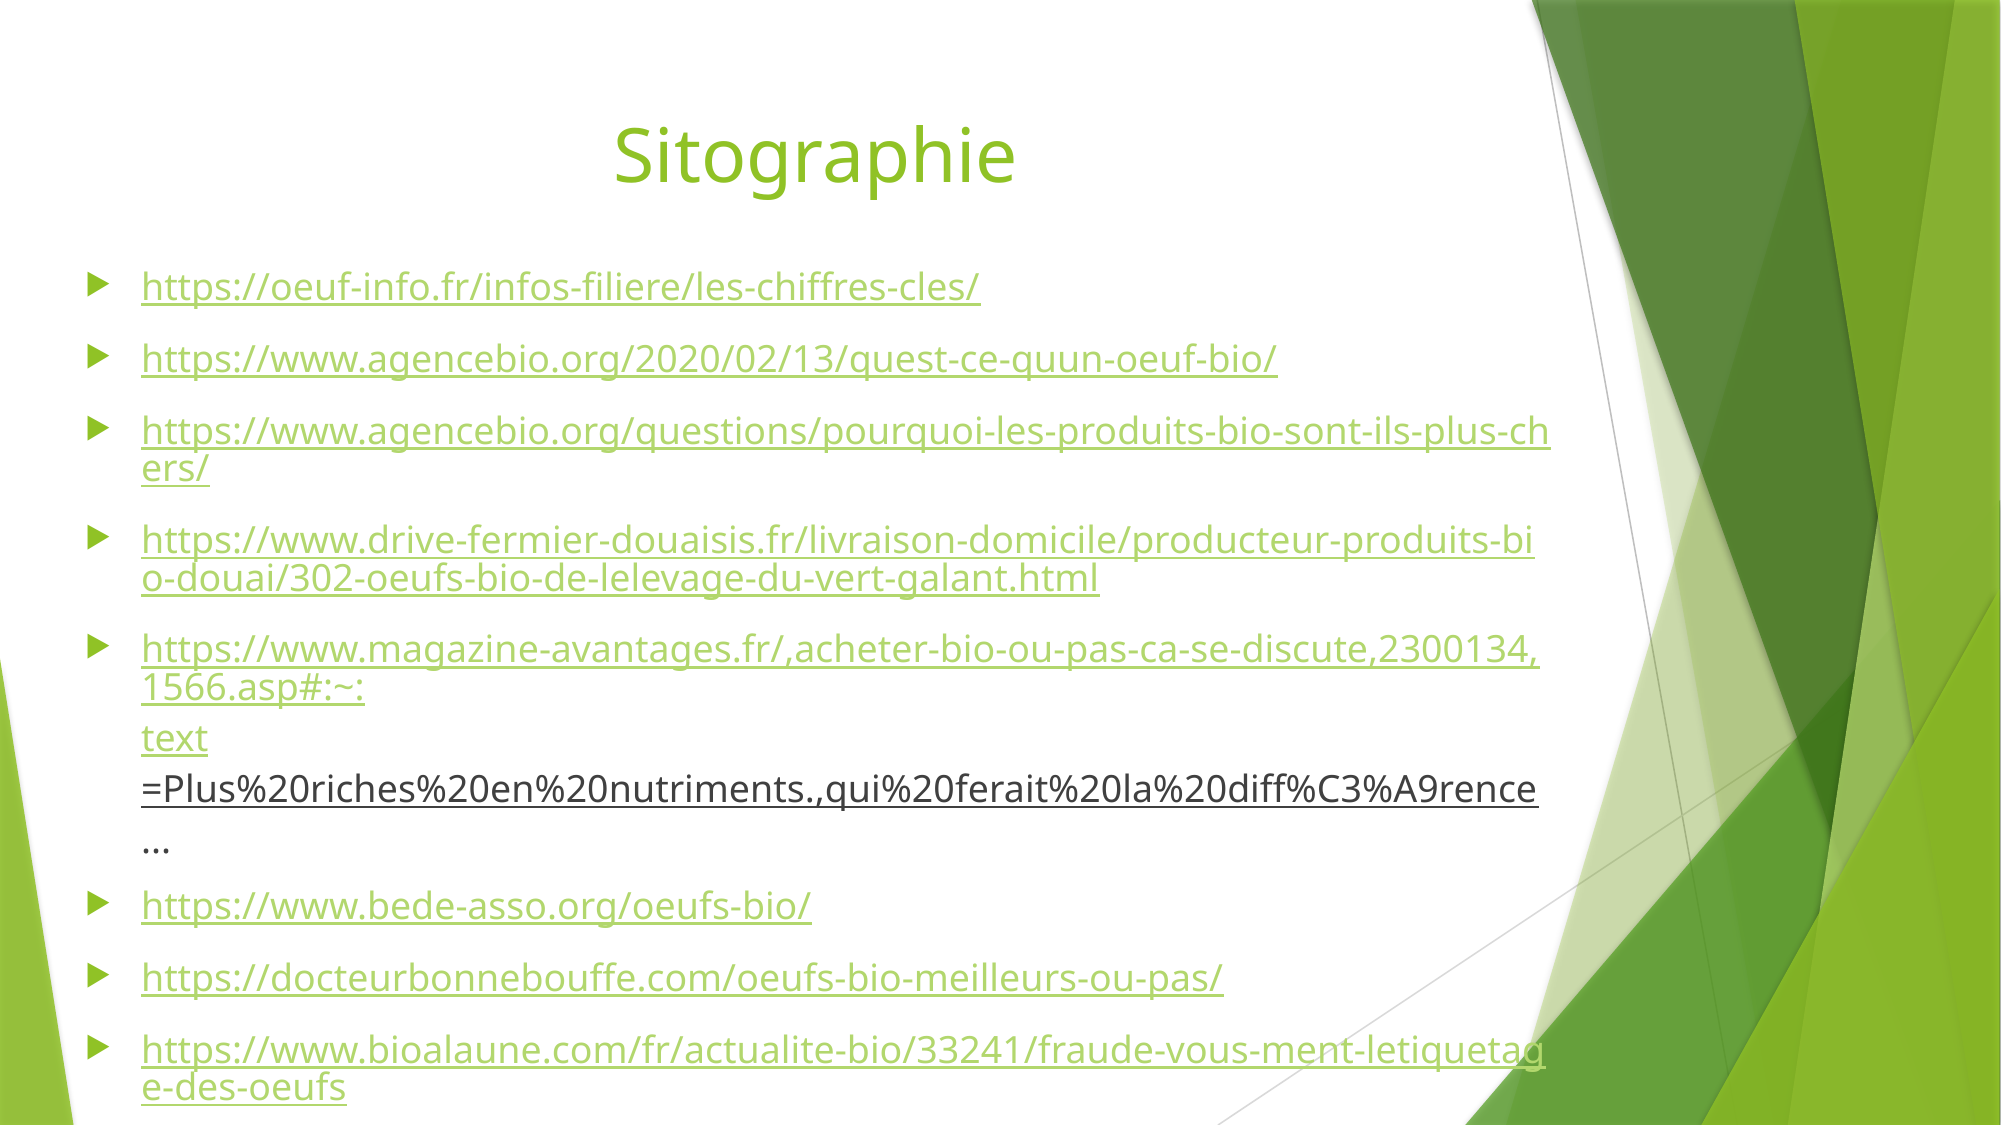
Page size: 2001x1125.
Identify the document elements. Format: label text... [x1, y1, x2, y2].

list https://oeuf-info.fr/infos-filiere/les-chiffres-cles/ https://www.agencebio.org/2020/02/13/quest-ce-quun-oeuf-bio/ https://www.agencebio.org/questions/pourquoi-les-produits-bio-sont-ils-plus-chers/ https://www.drive-fermier-douaisis.fr/livraison-domicile/producteur-produits-bio-douai/302-oeufs-bio-de-lelevage-du-vert-galant.html https://www.magazine-avantages.fr/,acheter-bio-ou-pas-ca-se-discute,2300134,1566.asp#:~:text=Plus%20riches%20en%20nutriments.,qui%20ferait%20la%20diff%C3%A9rence... https://www.bede-asso.org/oeufs-bio/ https://docteurbonnebouffe.com/oeufs-bio-meilleurs-ou-pas/ https://www.bioalaune.com/fr/actualite-bio/33241/fraude-vous-ment-letiquetage-des-oeufs [69, 255, 1570, 1025]
title Sitographie [111, 99, 1522, 255]
